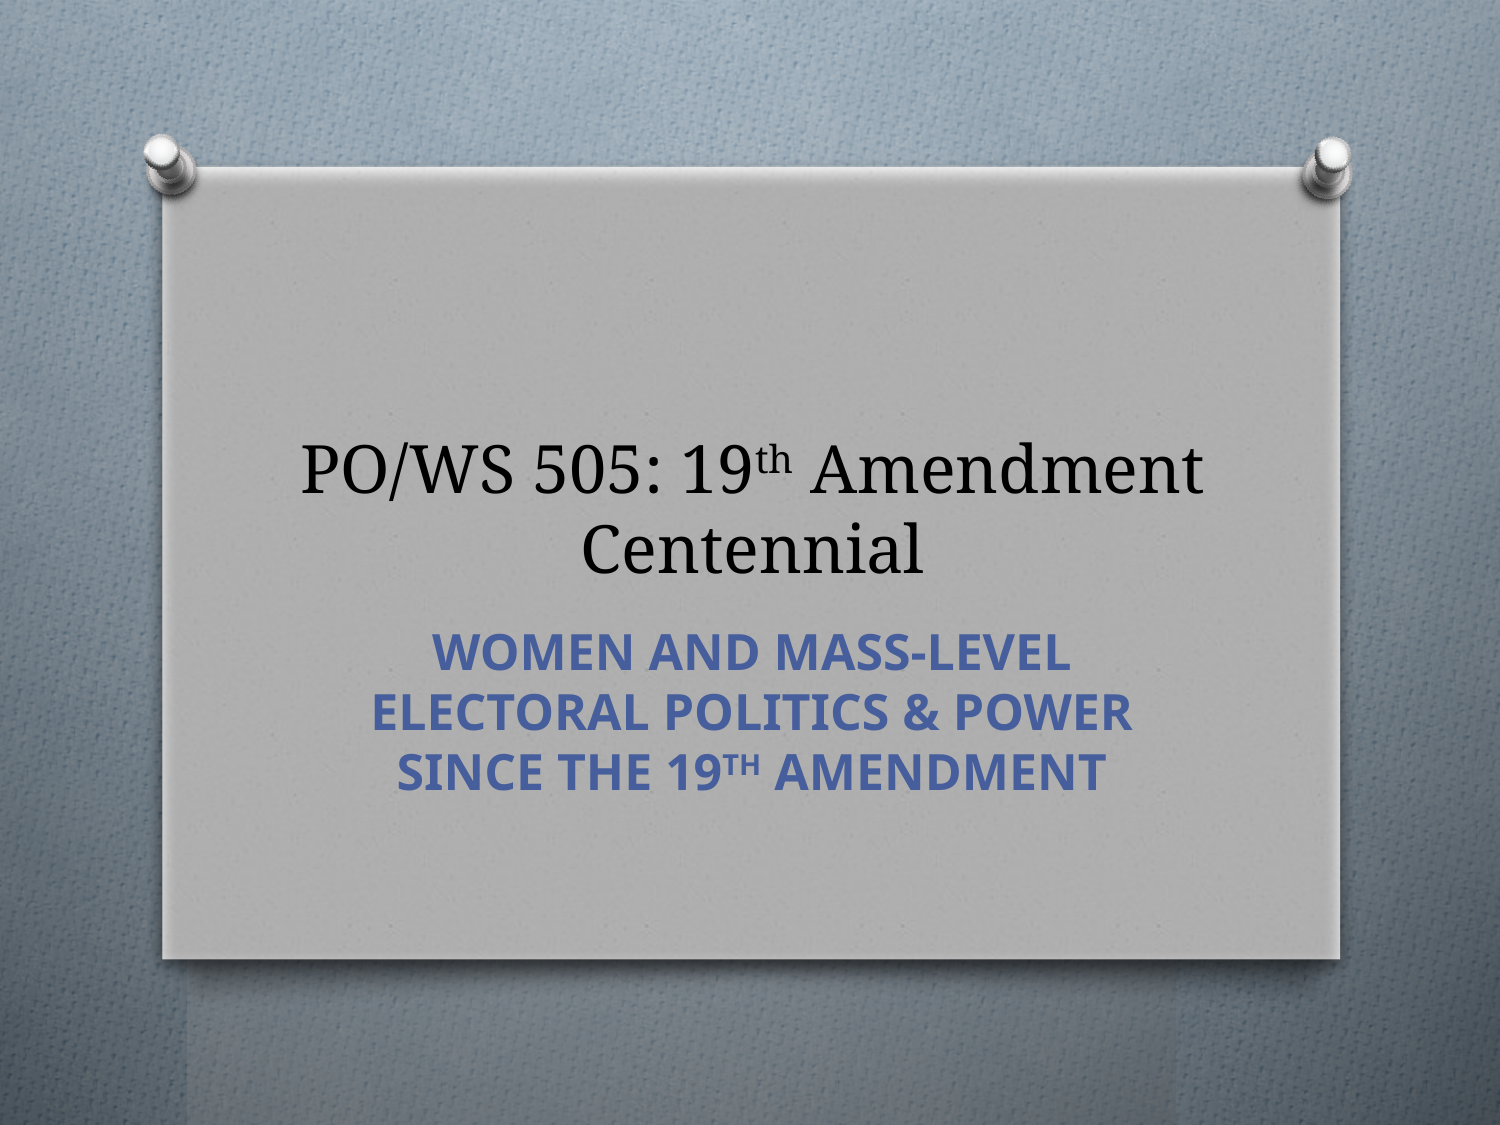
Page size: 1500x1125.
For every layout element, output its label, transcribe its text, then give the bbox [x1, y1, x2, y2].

subtitle WOMEN AND MASS-LEVEL ELECTORAL POLITICS & POWER SINCE THE 19TH AMENDMENT [283, 612, 1221, 863]
title PO/WS 505: 19th Amendment Centennial [283, 294, 1223, 595]
picture [1274, 109, 1396, 230]
picture [112, 100, 235, 224]
